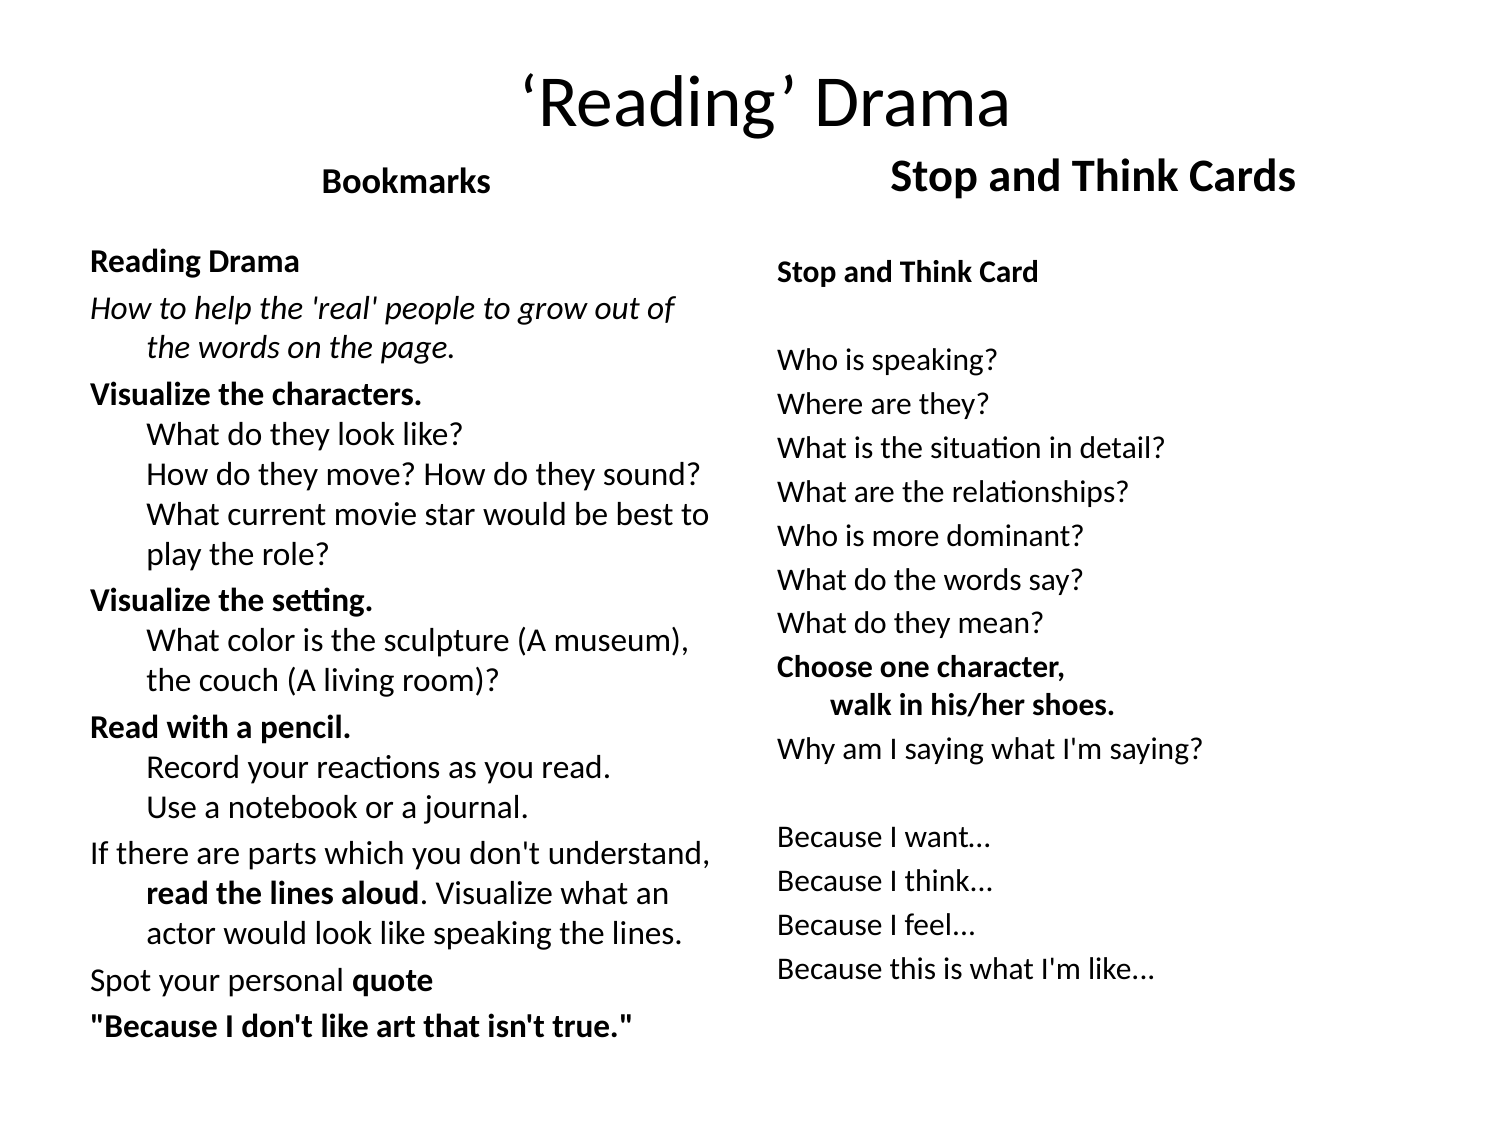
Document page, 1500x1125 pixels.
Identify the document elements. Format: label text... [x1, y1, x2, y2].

list Stop and Think Card Who is speaking? Where are they? What is the situation in detail? What are the relationships? Who is more dominant? What do the words say? What do they mean? Choose one character, walk in his/her shoes. Why am I saying what I'm saying? Because I want… Because I think... Because I feel... Because this is what I'm like... [761, 243, 1425, 1005]
title ‘Reading’ Drama [75, 45, 1425, 149]
list Reading Drama How to help the 'real' people to grow out of the words on the page. Visualize the characters. What do they look like? How do they move? How do they sound? What current movie star would be best to play the role? Visualize the setting. What color is the sculpture (A museum), the couch (A living room)? Read with a pencil. Record your reactions as you read. Use a notebook or a journal. If there are parts which you don't understand, read the lines aloud. Visualize what an actor would look like speaking the lines. Spot your personal quote "Because I don't like art that isn't true." [75, 231, 738, 1071]
list Bookmarks [75, 149, 738, 209]
list Stop and Think Cards [761, 137, 1425, 209]
